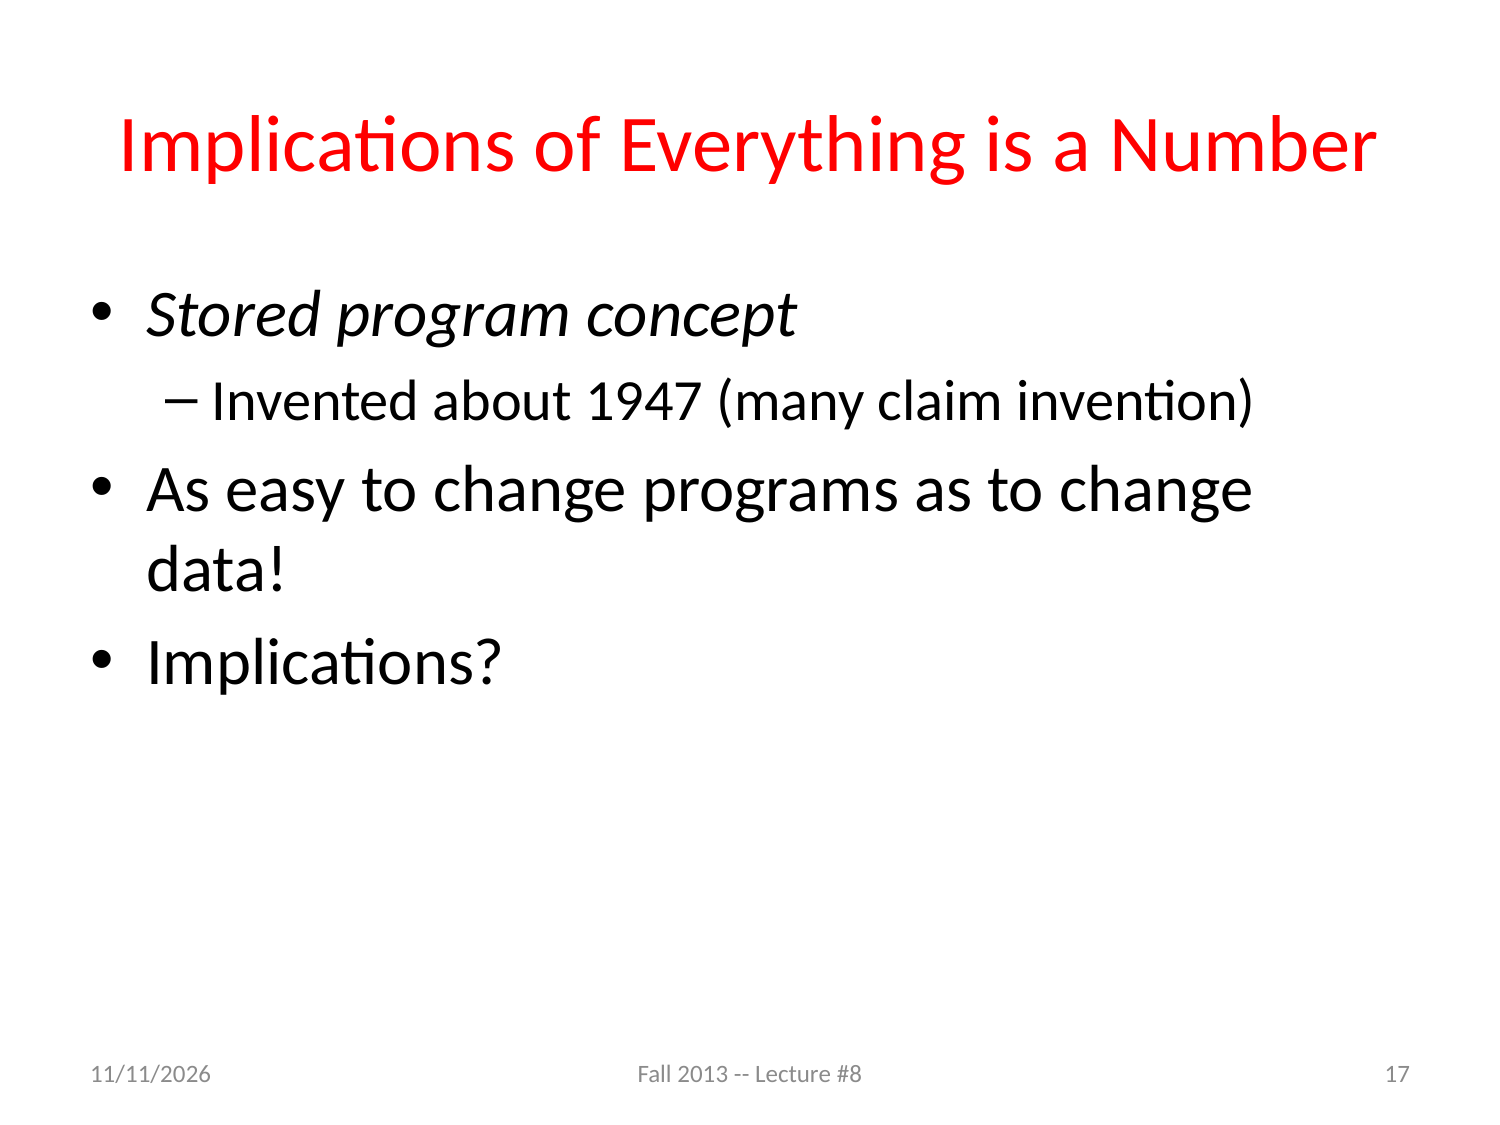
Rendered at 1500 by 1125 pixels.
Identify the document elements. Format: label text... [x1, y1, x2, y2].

title Implications of Everything is a Number [75, 45, 1425, 233]
slide_number 17 [1074, 1042, 1425, 1103]
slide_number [75, 1042, 425, 1103]
footer Fall 2013 -- Lecture #8 [512, 1042, 988, 1103]
list Stored program concept Invented about 1947 (many claim invention) As easy to change programs as to change data! Implications? [75, 262, 1425, 1005]
